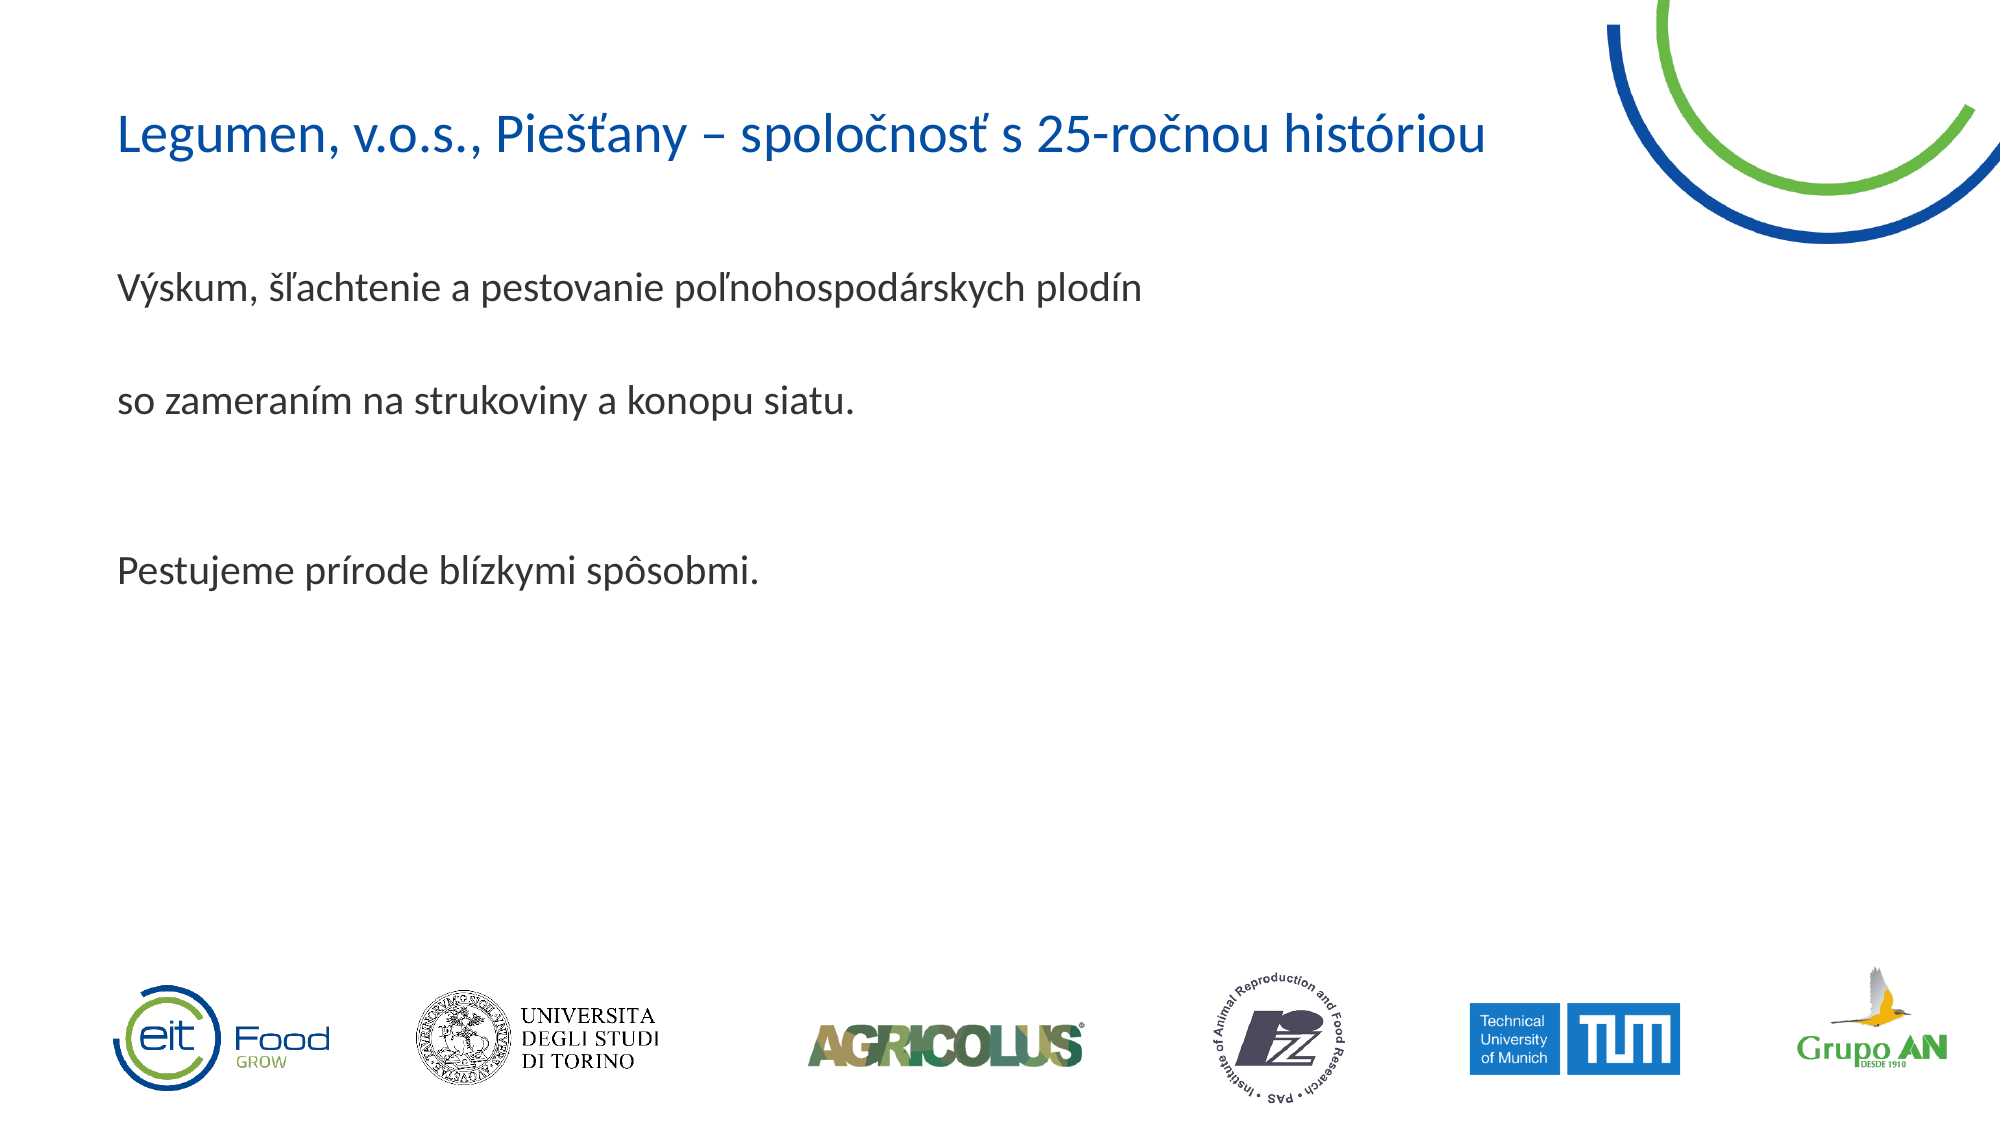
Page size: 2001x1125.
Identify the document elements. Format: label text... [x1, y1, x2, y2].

list Legumen, v.o.s., Piešťany – spoločnosť s 25-ročnou históriou [102, 88, 1520, 160]
picture [805, 988, 1086, 1088]
picture [1209, 966, 1353, 1109]
picture [416, 990, 660, 1085]
picture [1791, 958, 1952, 1118]
picture [1469, 996, 1681, 1079]
picture [113, 985, 329, 1091]
list Výskum, šľachtenie a pestovanie poľnohospodárskych plodín so zameraním na strukoviny a konopu siatu. Pestujeme prírode blízkymi spôsobmi. [102, 196, 1520, 882]
picture [1607, 0, 2000, 244]
